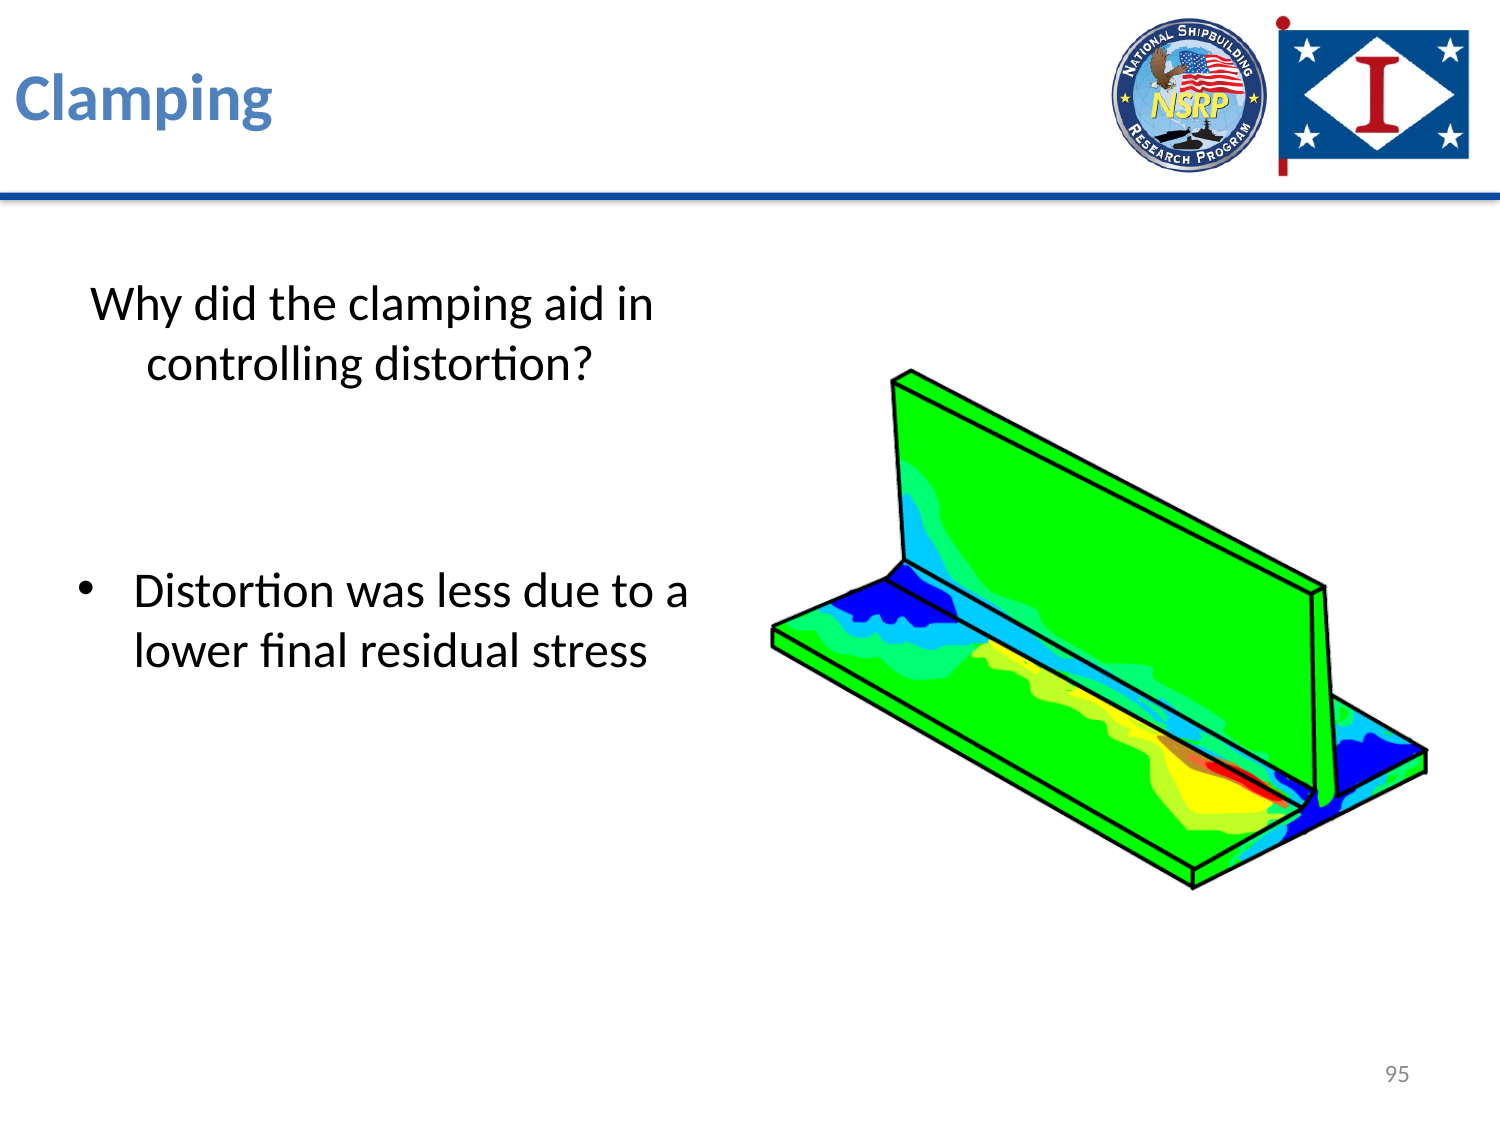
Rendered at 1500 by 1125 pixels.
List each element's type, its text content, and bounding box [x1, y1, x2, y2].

picture [1138, 12, 1475, 178]
text_box Distortion was less due to a lower final residual stress [62, 549, 757, 685]
slide_number 95 [1074, 1042, 1425, 1103]
title Clamping [0, 0, 1138, 188]
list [762, 362, 1436, 901]
text_box Why did the clamping aid in controlling distortion? [74, 262, 738, 549]
